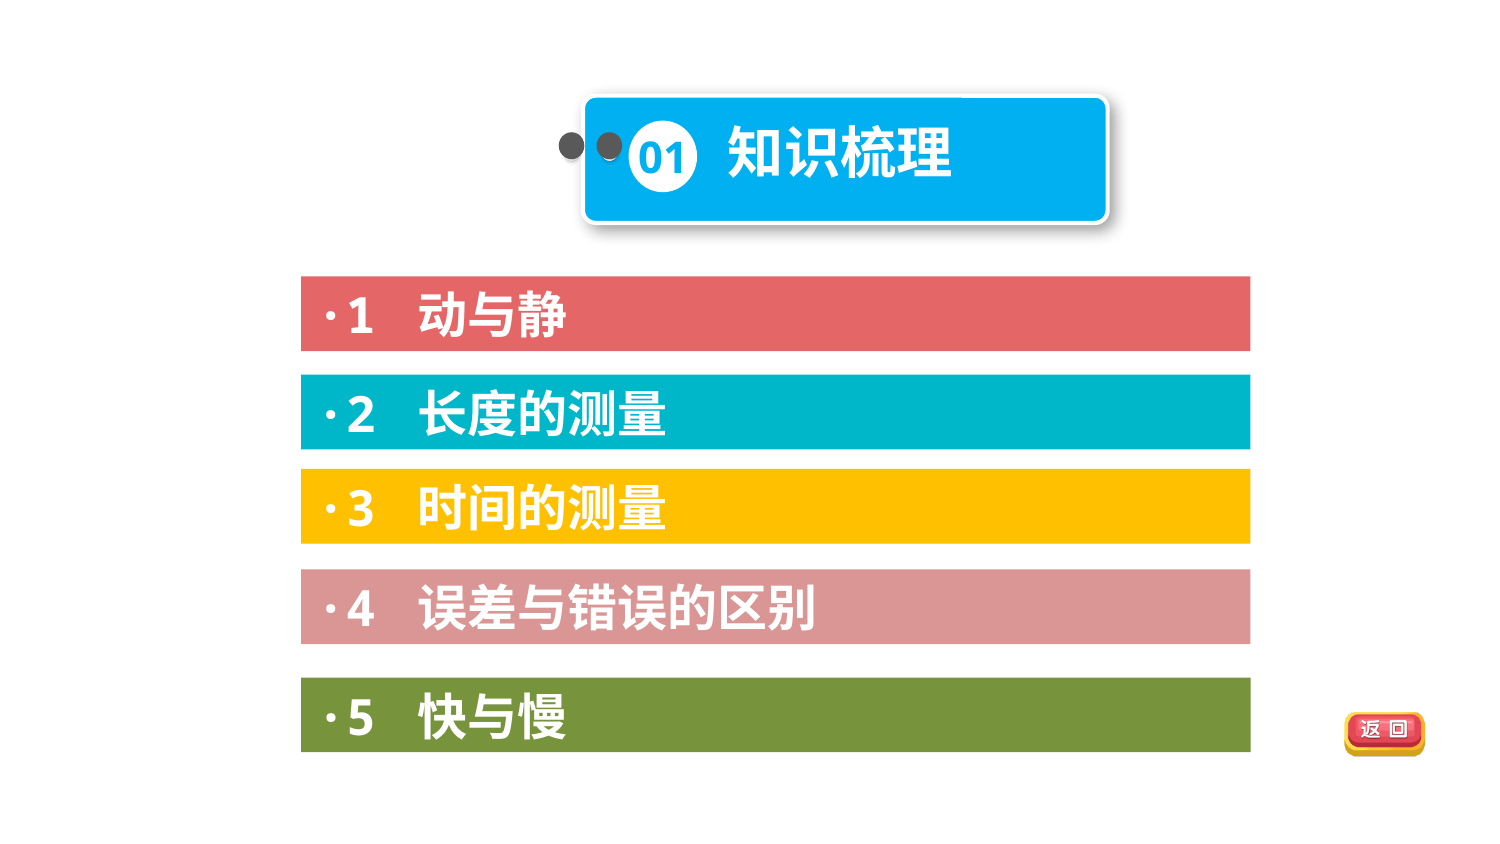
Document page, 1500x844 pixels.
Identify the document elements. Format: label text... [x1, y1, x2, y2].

text_box ·5 快与慢 [301, 677, 1251, 753]
text_box ·3 时间的测量 [301, 468, 1251, 544]
text_box ·2 长度的测量 [301, 374, 1251, 450]
text_box ·4 误差与错误的区别 [301, 569, 1251, 645]
text_box ·1 动与静 [1091, 276, 1251, 352]
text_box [397, 45, 1086, 373]
picture [1328, 677, 1440, 788]
text_box ·1 动与静 [301, 276, 392, 352]
